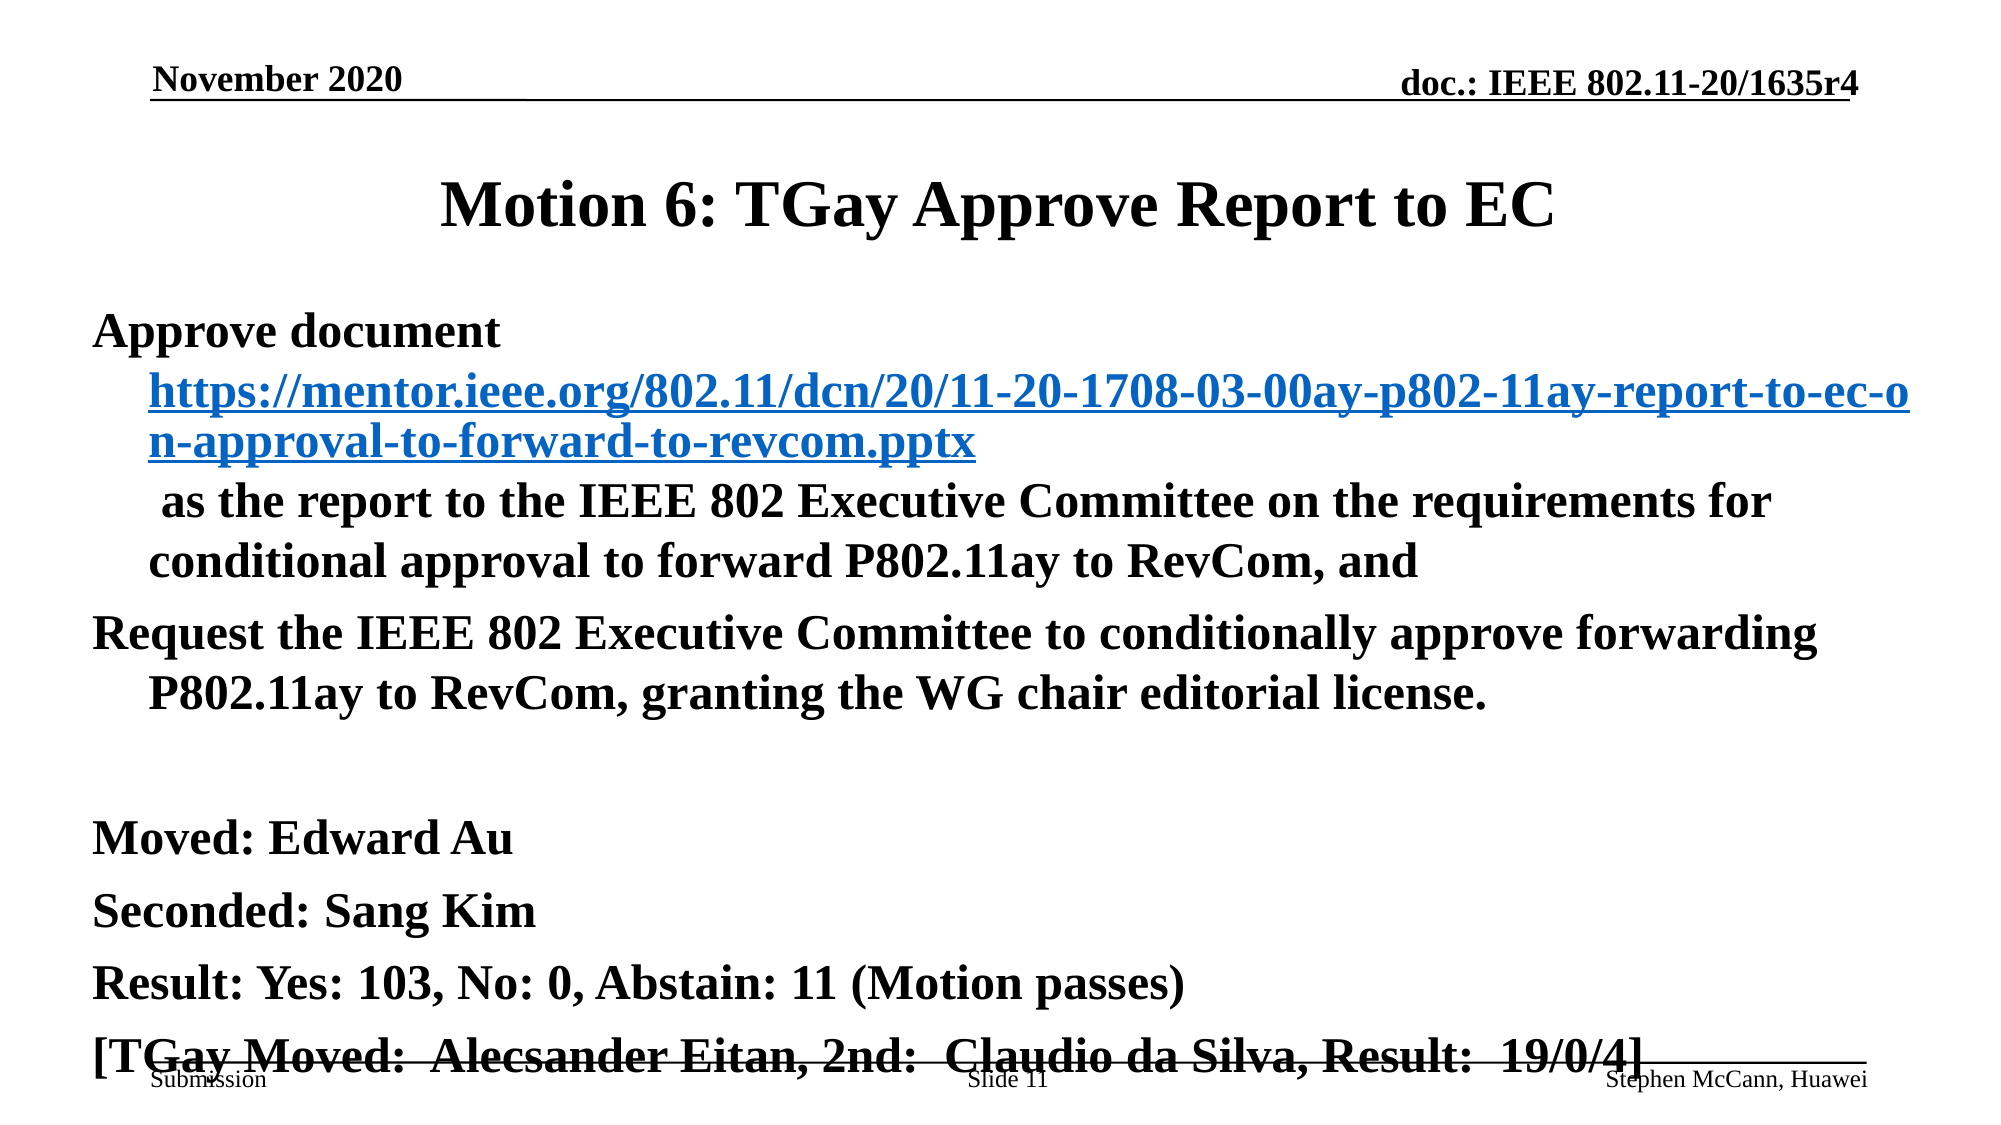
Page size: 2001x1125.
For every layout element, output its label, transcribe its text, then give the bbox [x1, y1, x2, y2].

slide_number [152, 54, 563, 100]
list Approve document https://mentor.ieee.org/802.11/dcn/20/11-20-1708-03-00ay-p802-11ay-report-to-ec-on-approval-to-forward-to-revcom.pptx as the report to the IEEE 802 Executive Committee on the requirements for conditional approval to forward P802.11ay to RevCom, and Request the IEEE 802 Executive Committee to conditionally approve forwarding P802.11ay to RevCom, granting the WG chair editorial license. Moved: Edward Au Seconded: Sang Kim Result: Yes: 103, No: 0, Abstain: 11 (Motion passes) [TGay Moved: Alecsander Eitan, 2nd: Claudio da Silva, Result: 19/0/4] [76, 289, 1940, 1028]
footer Stephen McCann, Huawei [1171, 1061, 1869, 1093]
slide_number Slide 11 [950, 1061, 1067, 1123]
title Motion 6: TGay Approve Report to EC [149, 112, 1850, 288]
